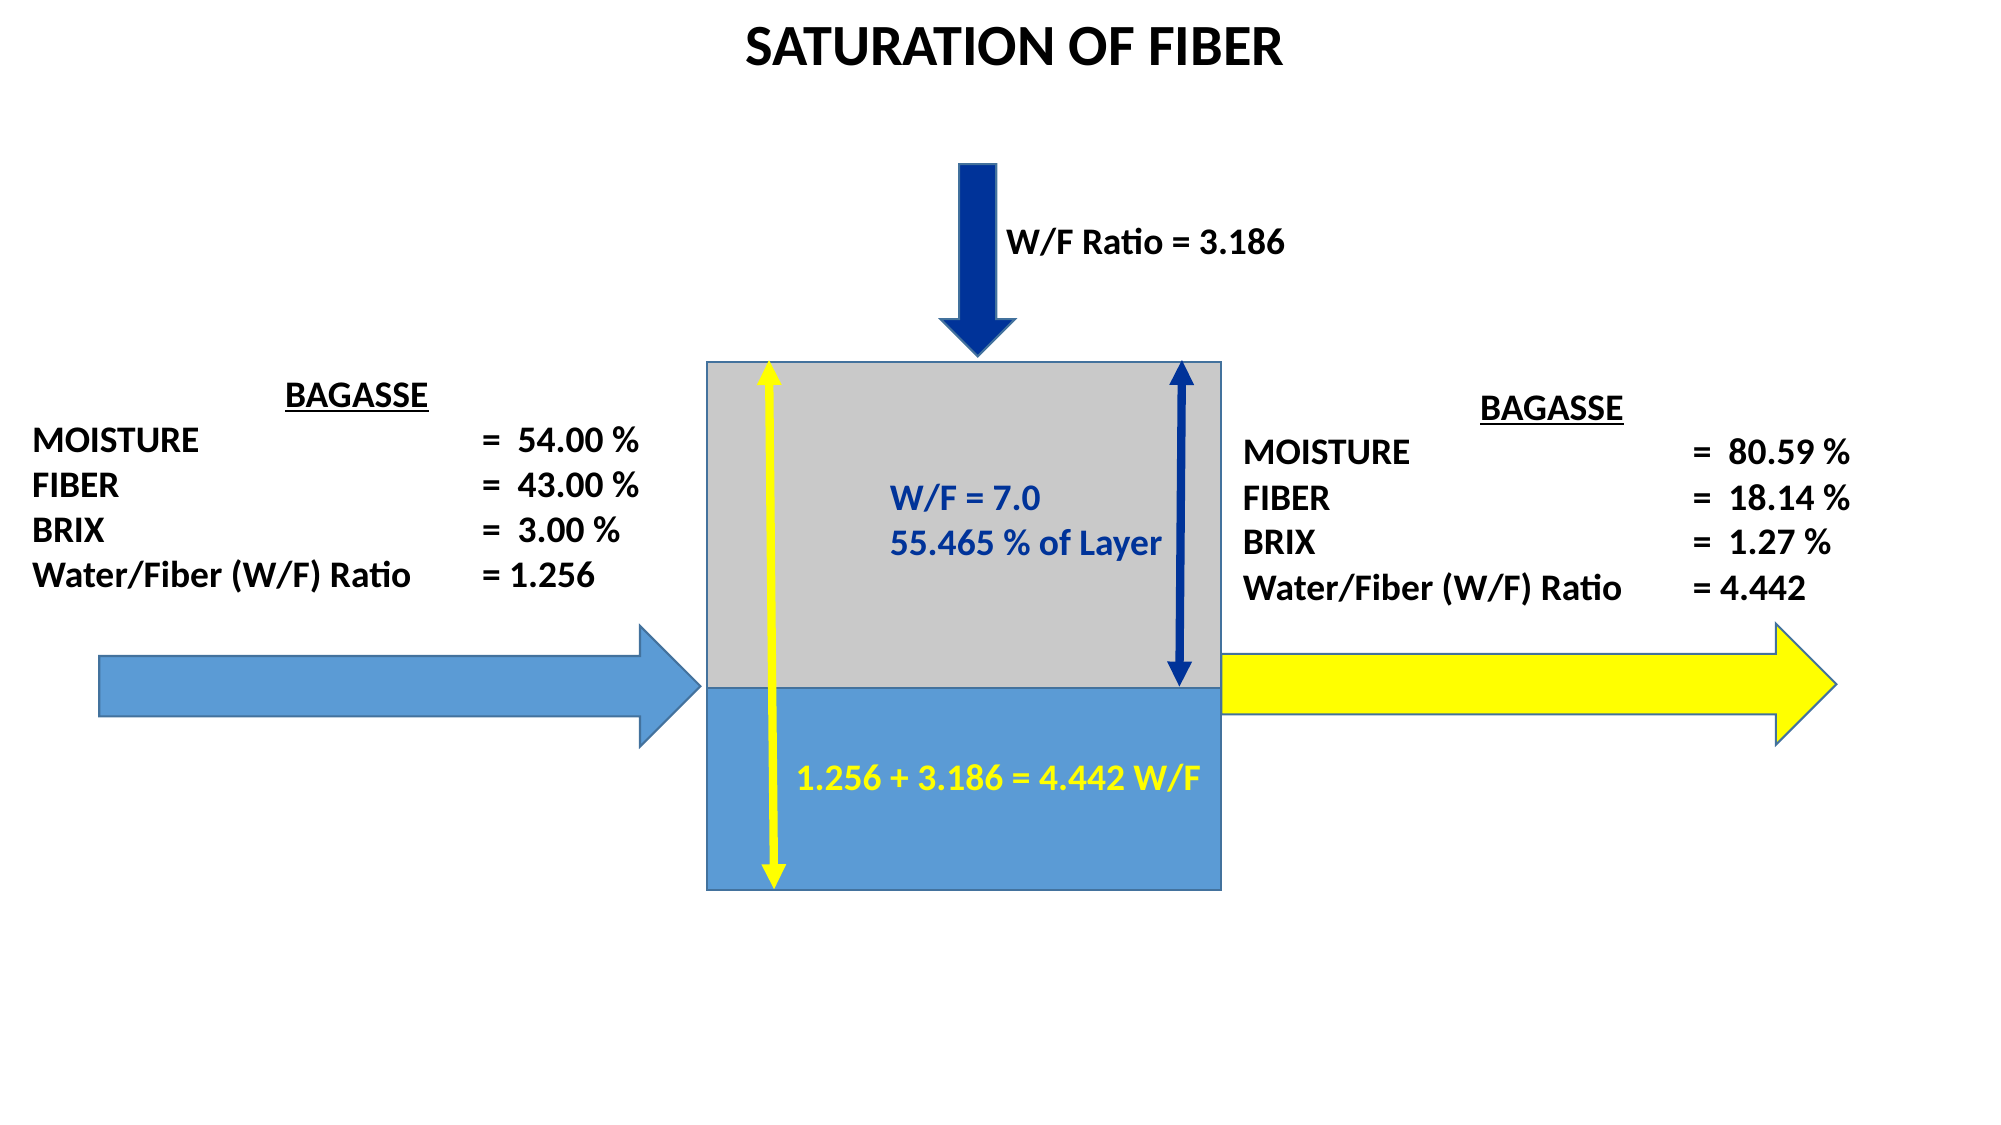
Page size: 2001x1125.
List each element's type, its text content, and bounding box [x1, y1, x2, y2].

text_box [768, 360, 775, 890]
text_box W/F = 7.0 55.465 % of Layer [874, 465, 1179, 571]
text_box [1220, 652, 1838, 748]
text_box [938, 163, 1018, 358]
text_box [706, 689, 1222, 891]
text_box BAGASSE MOISTURE = 80.59 % FIBER = 18.14 % BRIX = 1.27 % Water/Fiber (W/F) Ratio = 4.442 [1228, 375, 1876, 660]
text_box 1.256 + 3.186 = 4.442 W/F [780, 746, 1222, 806]
text_box W/F Ratio = 3.186 [991, 209, 1411, 270]
text_box BAGASSE MOISTURE = 54.00 % FIBER = 43.00 % BRIX = 3.00 % Water/Fiber (W/F) Ratio = 1.256 [17, 362, 696, 648]
text_box [98, 648, 702, 750]
text_box [775, 361, 1222, 689]
text_box SATURATION OF FIBER [620, 0, 1411, 85]
text_box [706, 361, 768, 689]
